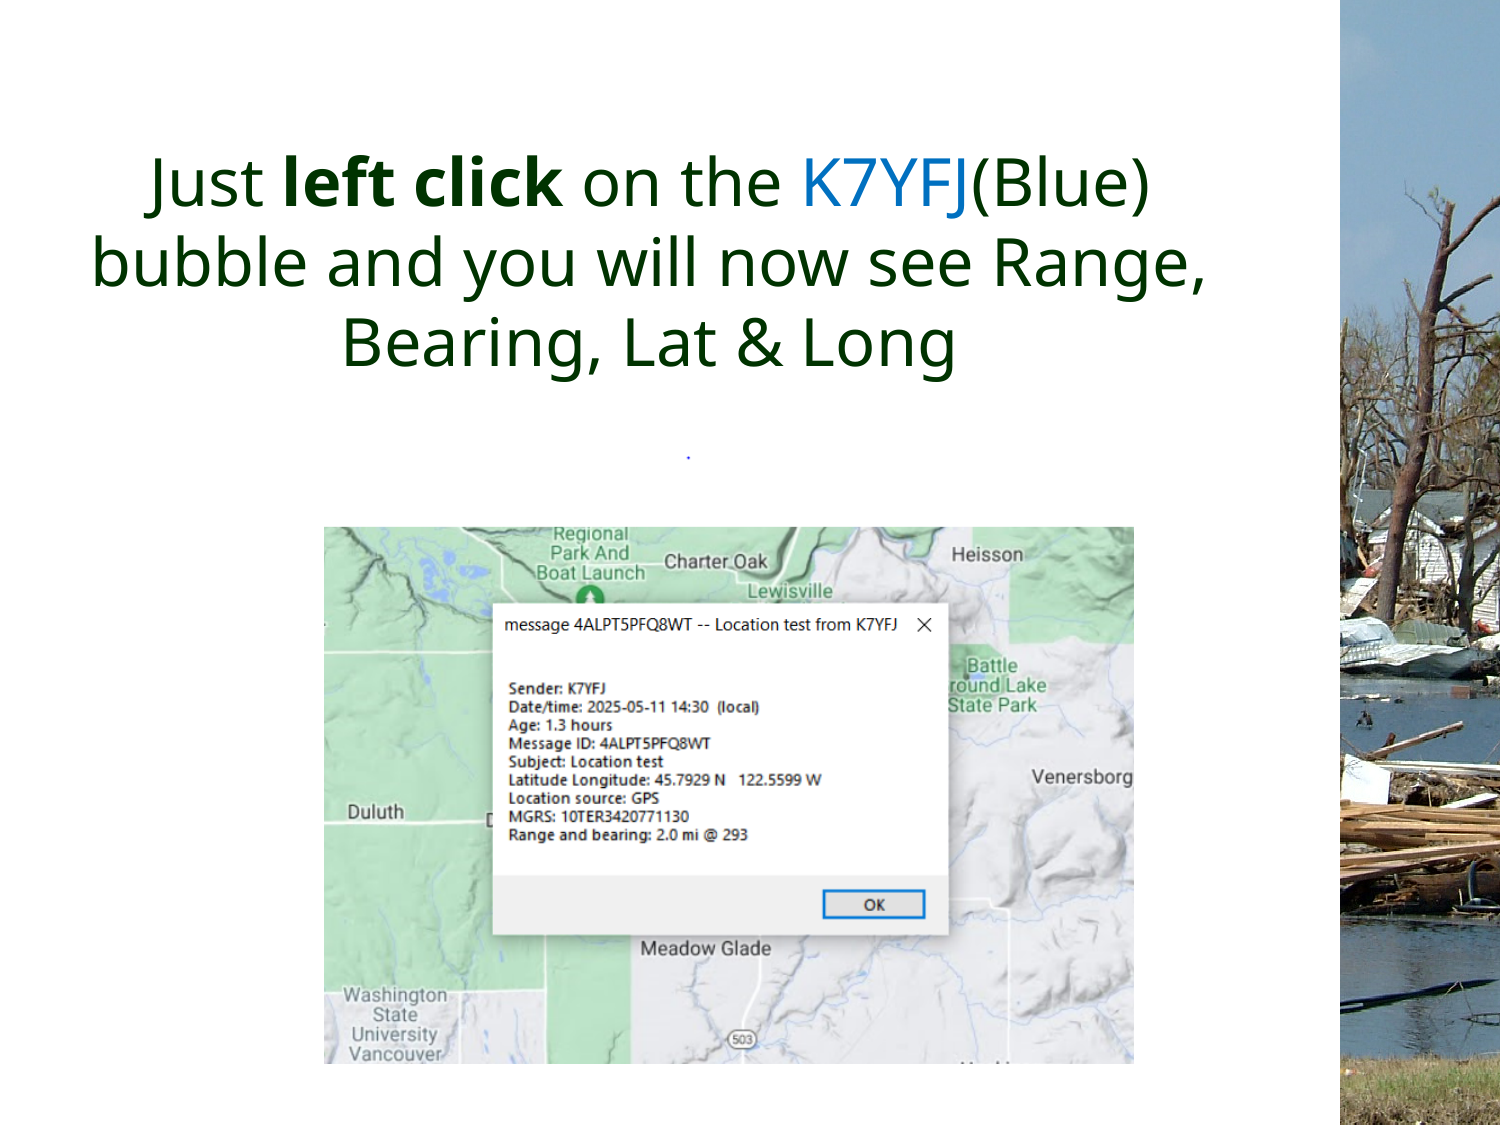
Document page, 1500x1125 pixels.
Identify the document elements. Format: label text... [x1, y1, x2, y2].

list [324, 456, 1135, 1065]
picture [1340, 0, 1500, 1125]
title Just left click on the K7YFJ(Blue) bubble and you will now see Range, Bearing, Lat & Long [37, 52, 1263, 388]
